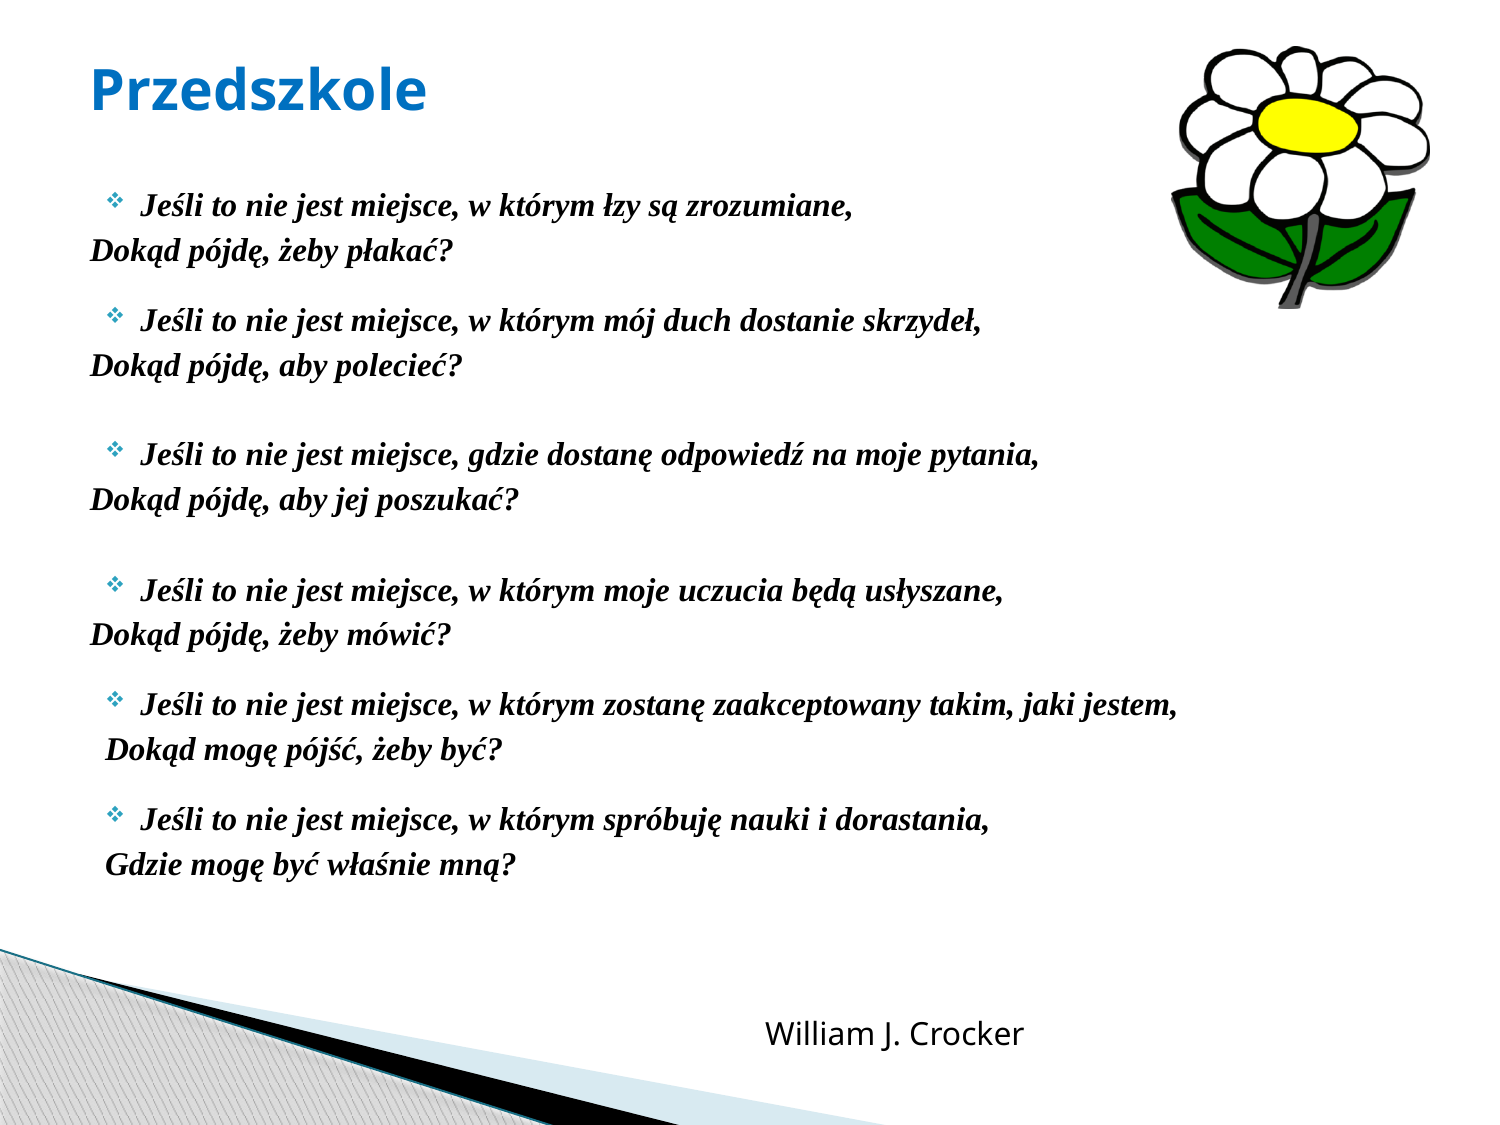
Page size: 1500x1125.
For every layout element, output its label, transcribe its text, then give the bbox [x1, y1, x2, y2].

picture [1171, 46, 1430, 309]
list Jeśli to nie jest miejsce, w którym łzy są zrozumiane, Dokąd pójdę, żeby płakać? Jeśli to nie jest miejsce, w którym mój duch dostanie skrzydeł, Dokąd pójdę, aby polecieć? Jeśli to nie jest miejsce, gdzie dostanę odpowiedź na moje pytania, Dokąd pójdę, aby jej poszukać? Jeśli to nie jest miejsce, w którym moje uczucia będą usłyszane, Dokąd pójdę, żeby mówić? Jeśli to nie jest miejsce, w którym zostanę zaakceptowany takim, jaki jestem, Dokąd mogę pójść, żeby być? Jeśli to nie jest miejsce, w którym spróbuję nauki i dorastania, Gdzie mogę być właśnie mną? William J. Crocker [75, 175, 1454, 1067]
title Przedszkole [75, 45, 1425, 129]
